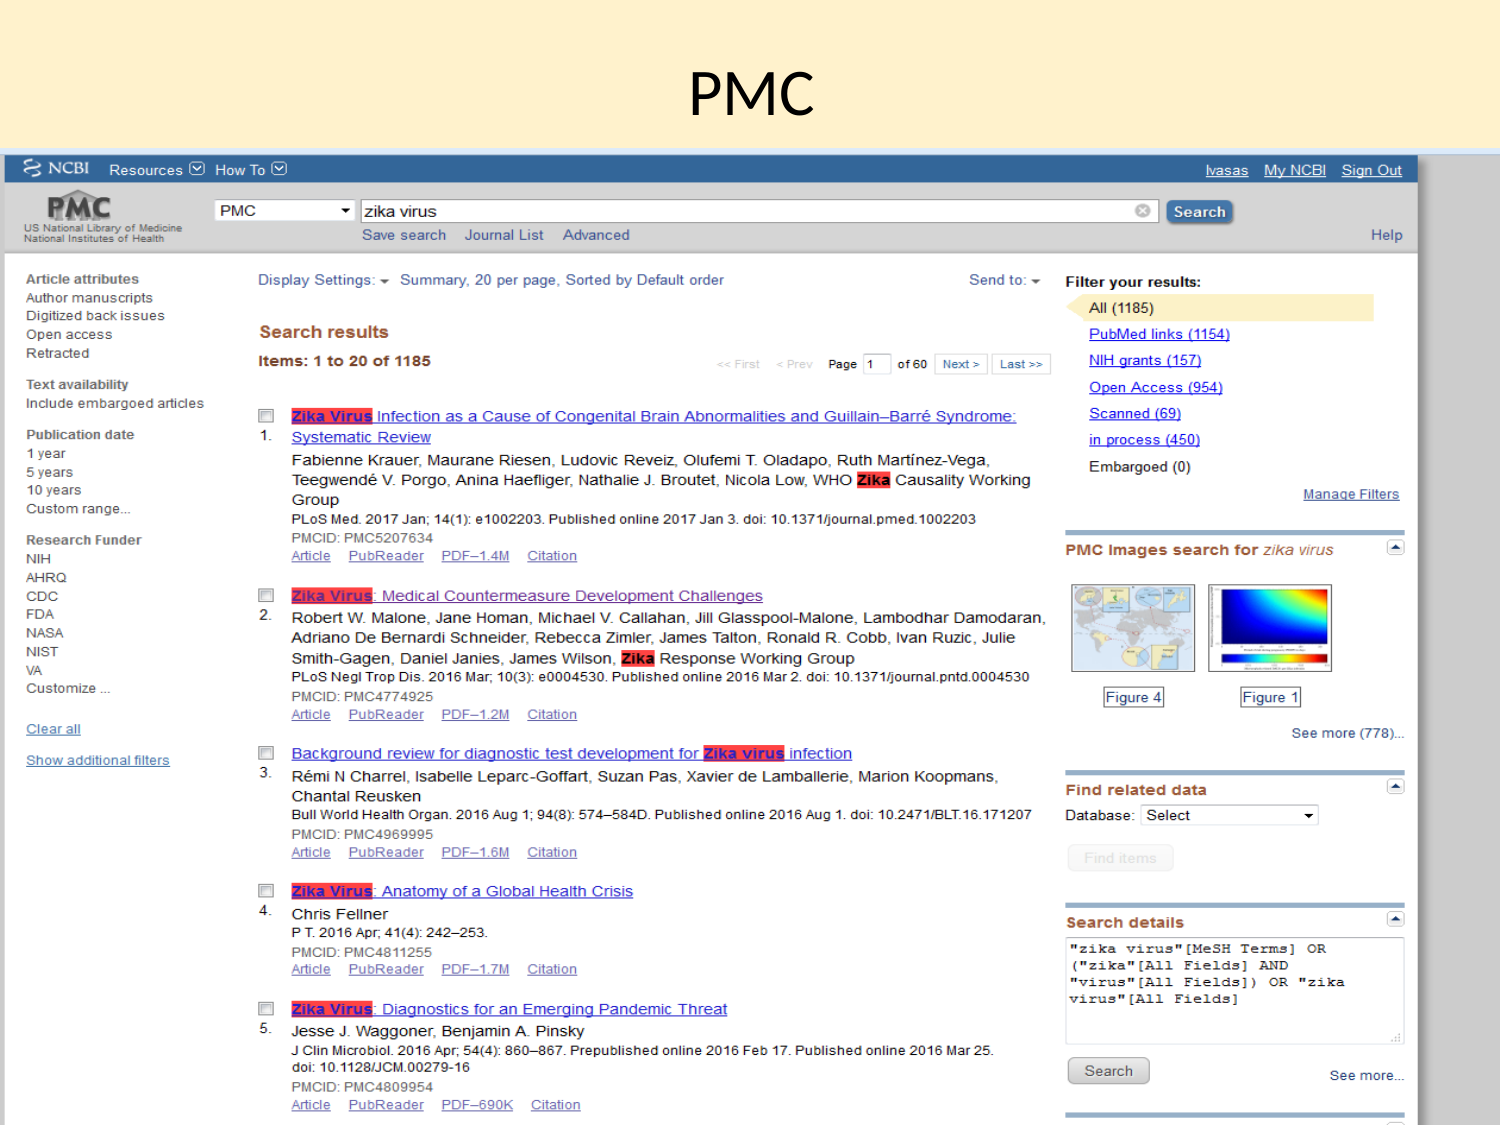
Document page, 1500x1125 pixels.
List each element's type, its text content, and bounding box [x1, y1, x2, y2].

title PMC [76, 0, 1427, 147]
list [0, 148, 1500, 1125]
